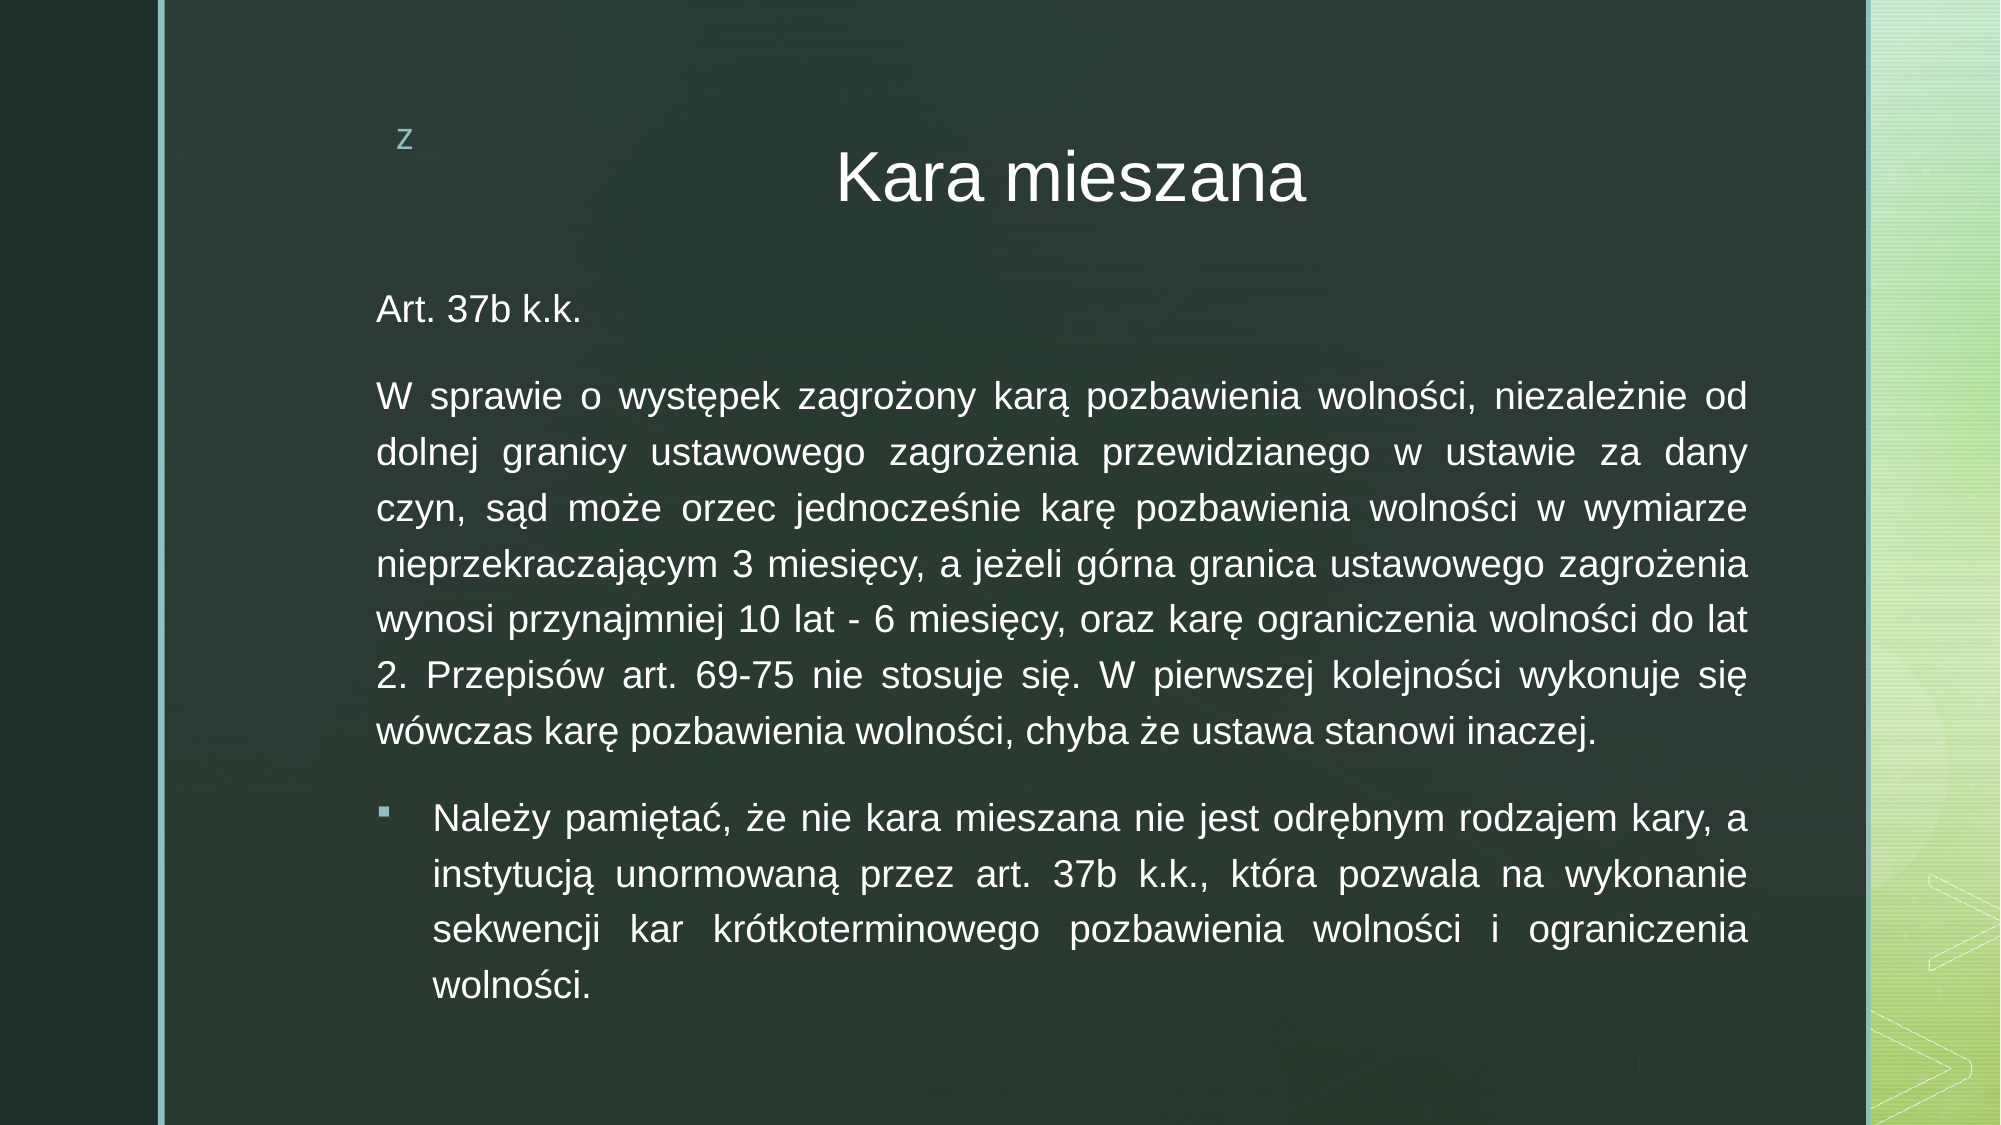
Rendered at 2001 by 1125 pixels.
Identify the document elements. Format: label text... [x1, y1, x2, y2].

title Kara mieszana [428, 132, 1734, 246]
list Art. 37b k.k. W sprawie o występek zagrożony karą pozbawienia wolności, niezależnie od dolnej granicy ustawowego zagrożenia przewidzianego w ustawie za dany czyn, sąd może orzec jednocześnie karę pozbawienia wolności w wymiarze nieprzekraczającym 3 miesięcy, a jeżeli górna granica ustawowego zagrożenia wynosi przynajmniej 10 lat - 6 miesięcy, oraz karę ograniczenia wolności do lat 2. Przepisów art. 69-75 nie stosuje się. W pierwszej kolejności wykonuje się wówczas karę pozbawienia wolności, chyba że ustawa stanowi inaczej. Należy pamiętać, że nie kara mieszana nie jest odrębnym rodzajem kary, a instytucją unormowaną przez art. 37b k.k., która pozwala na wykonanie sekwencji kar krótkoterminowego pozbawienia wolności i ograniczenia wolności. [361, 246, 1765, 1035]
picture [1871, 0, 2001, 1125]
